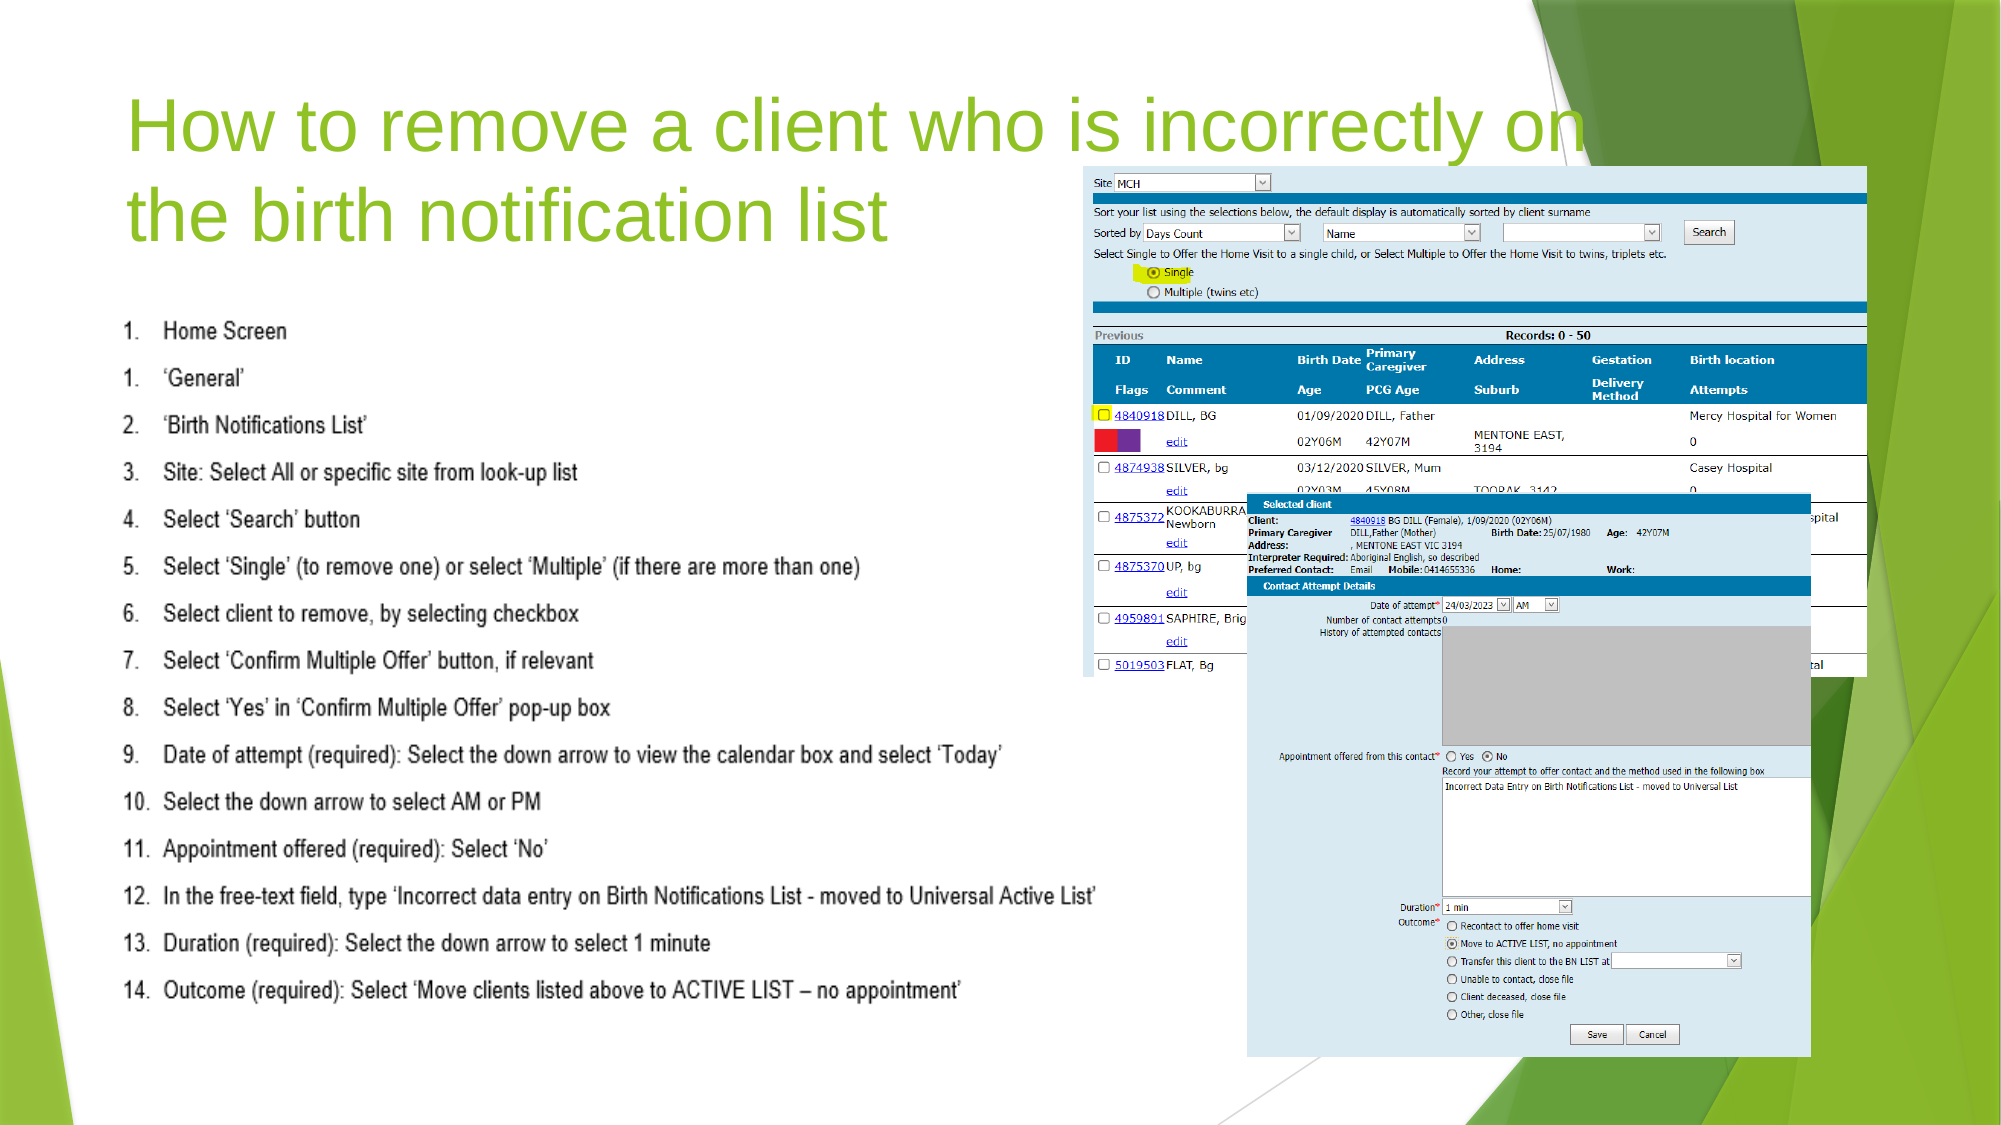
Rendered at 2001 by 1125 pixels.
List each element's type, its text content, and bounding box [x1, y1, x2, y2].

title How to remove a client who is incorrectly on the birth notification list [111, 68, 1609, 315]
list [110, 316, 1168, 1016]
picture [1714, 356, 1720, 363]
picture [1594, 393, 1604, 399]
picture [1082, 165, 1868, 1057]
picture [1300, 386, 1308, 393]
picture [1616, 392, 1625, 399]
